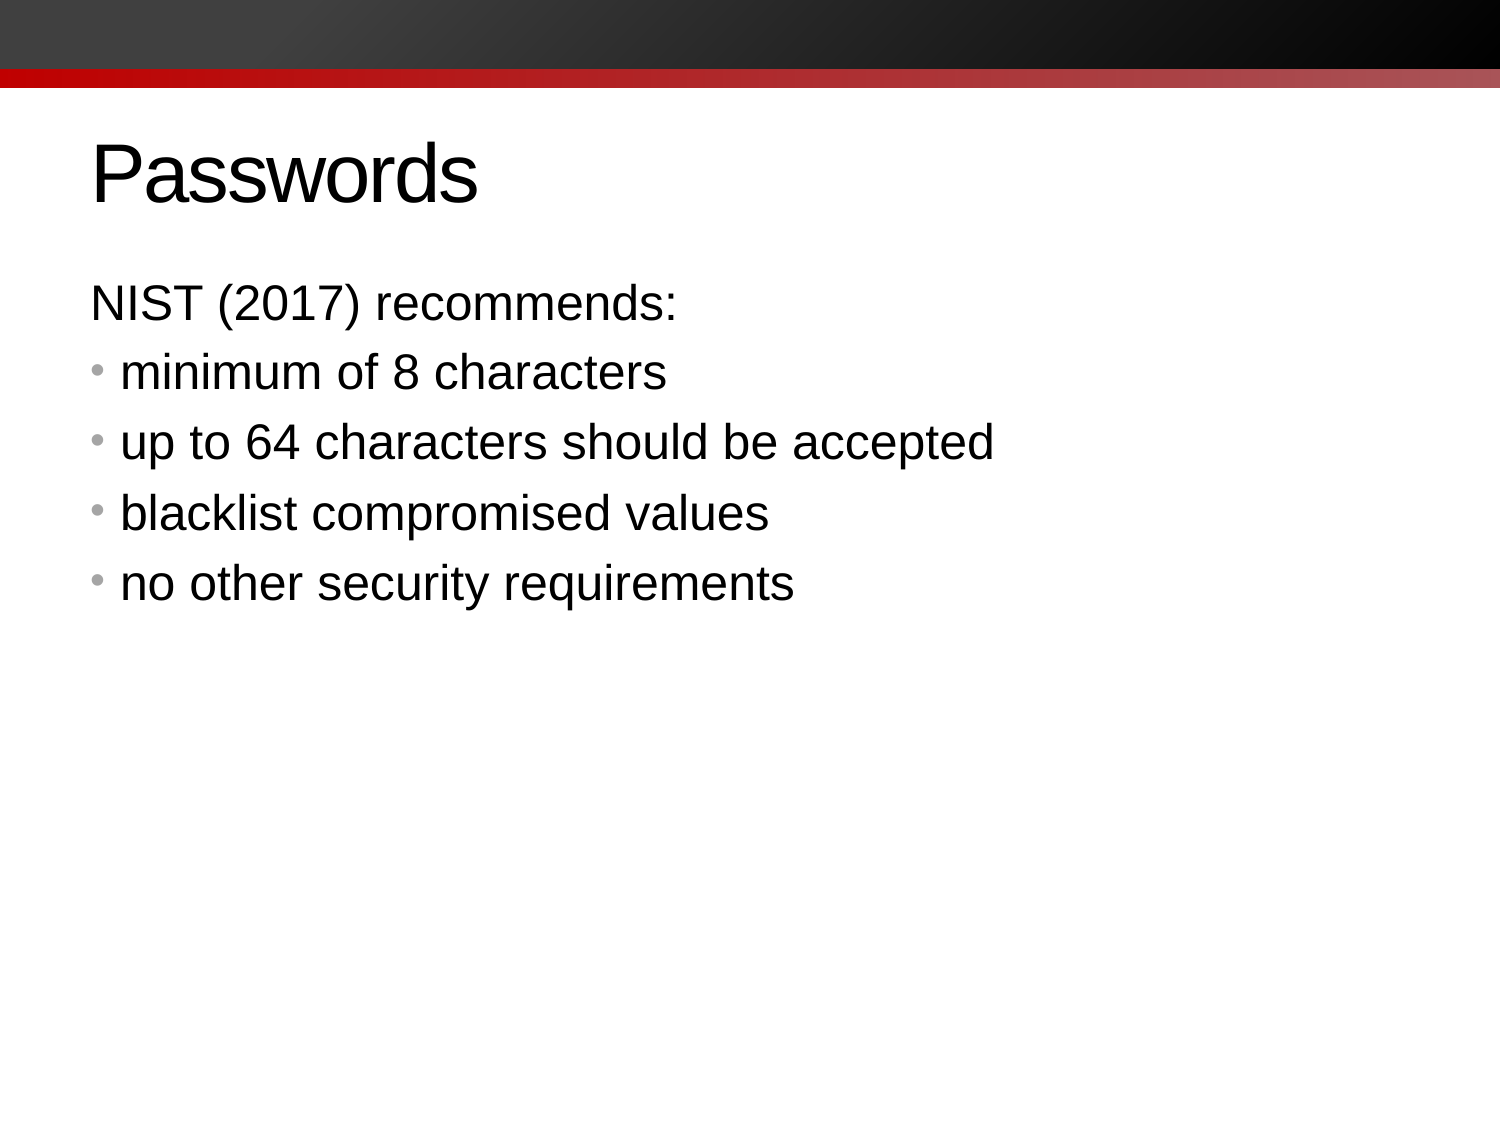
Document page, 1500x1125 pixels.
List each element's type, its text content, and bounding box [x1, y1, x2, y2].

title Passwords [75, 87, 1425, 250]
list NIST (2017) recommends: minimum of 8 characters up to 64 characters should be accepted blacklist compromised values no other security requirements [75, 262, 1425, 1063]
